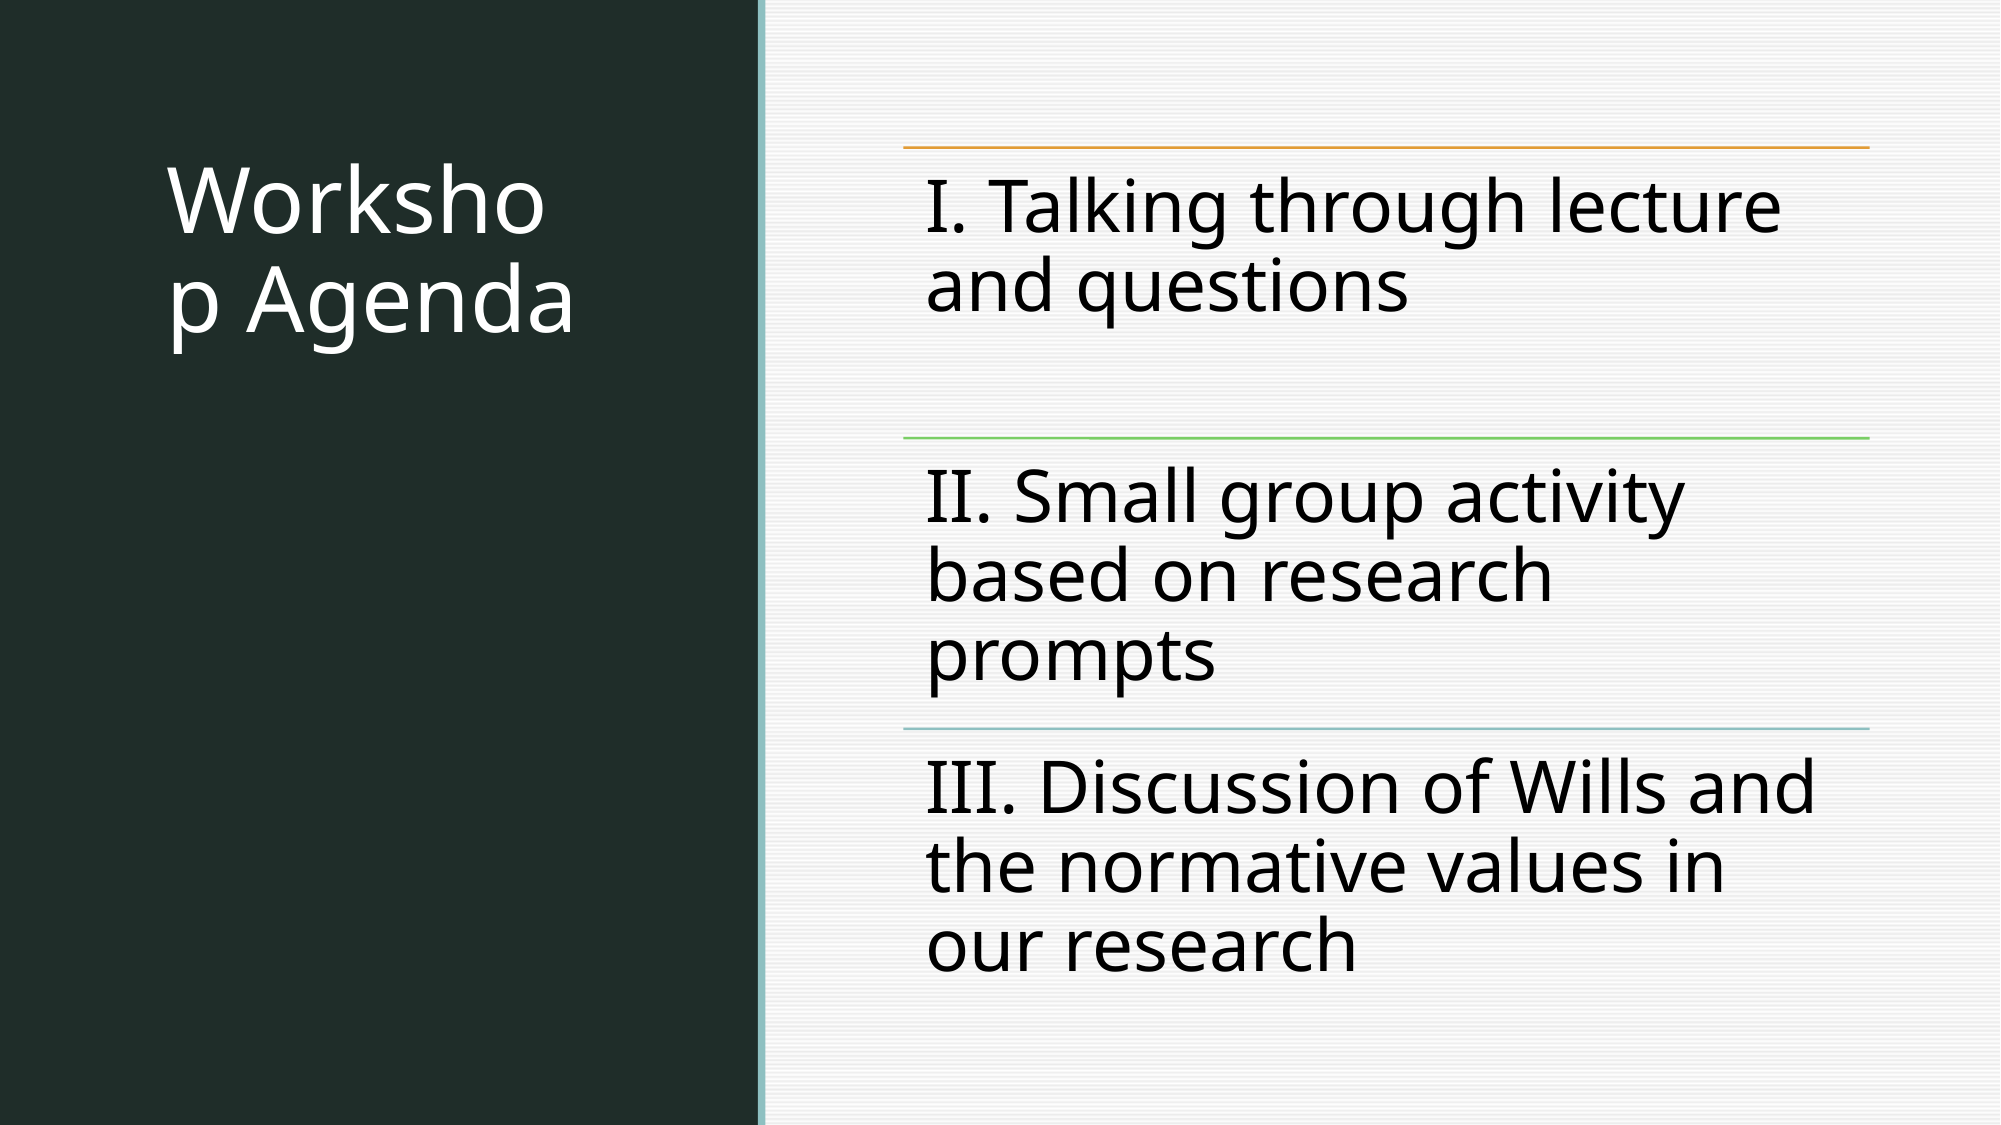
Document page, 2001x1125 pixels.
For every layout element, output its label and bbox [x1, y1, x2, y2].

list [903, 146, 1870, 1020]
picture [0, 0, 2000, 1125]
